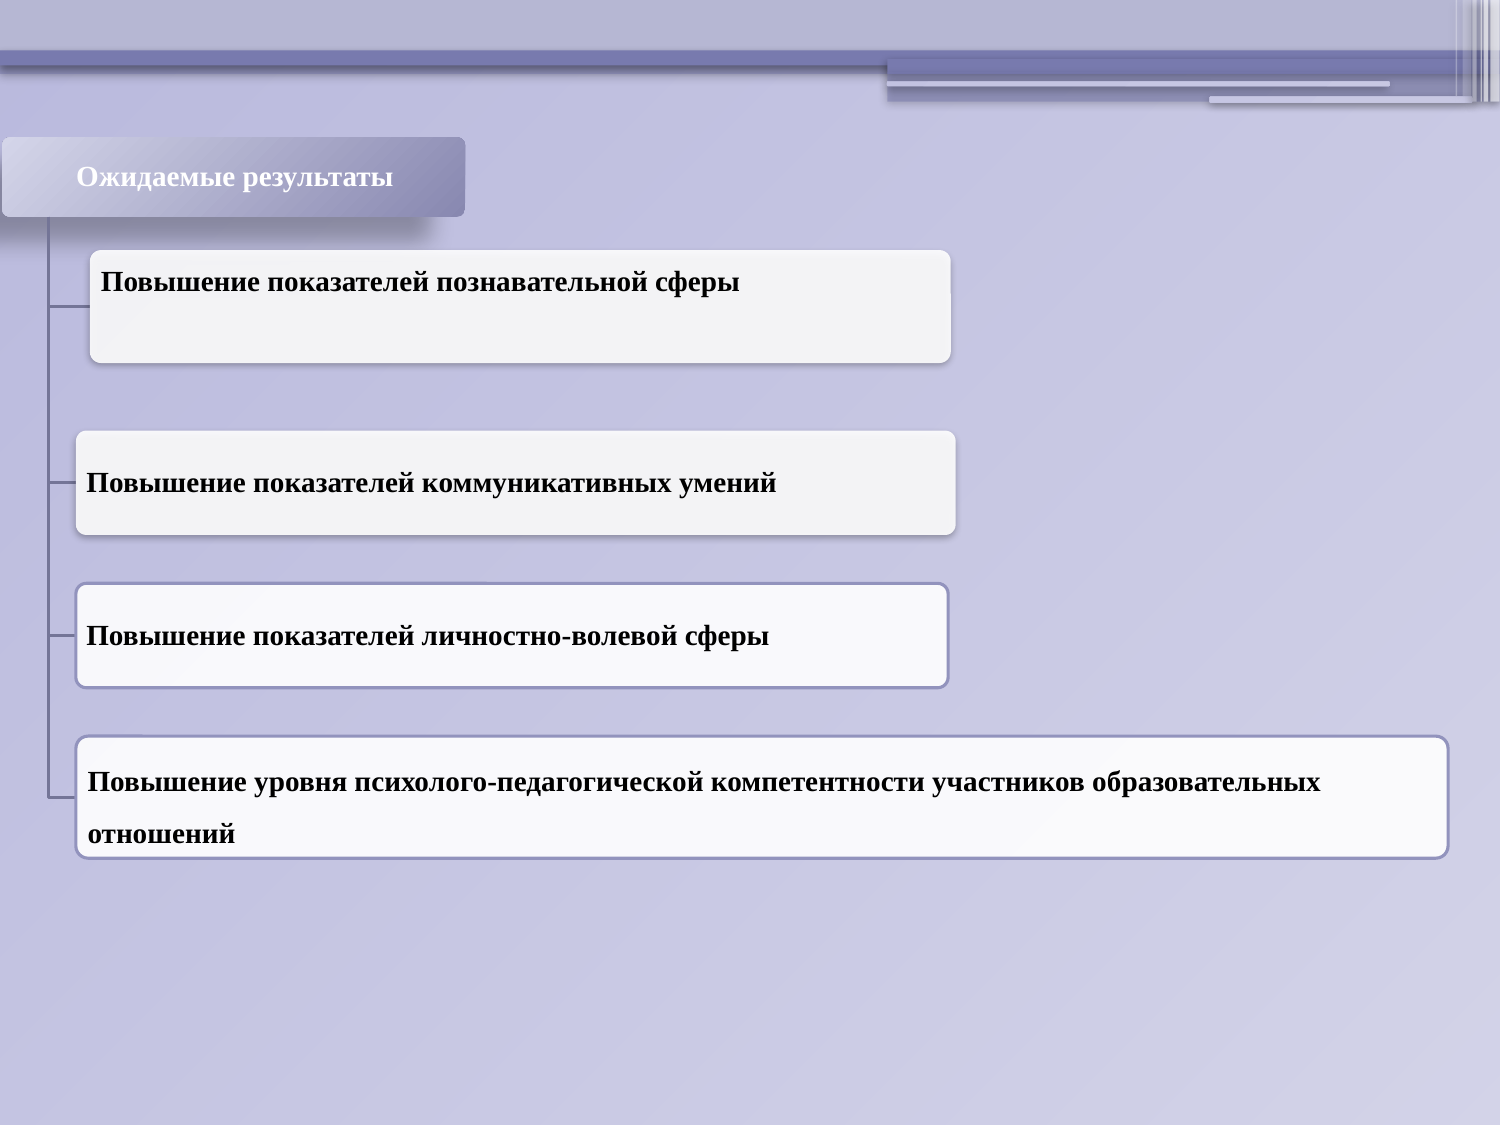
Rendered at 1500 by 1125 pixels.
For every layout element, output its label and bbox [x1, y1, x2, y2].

list [0, 128, 1468, 1051]
